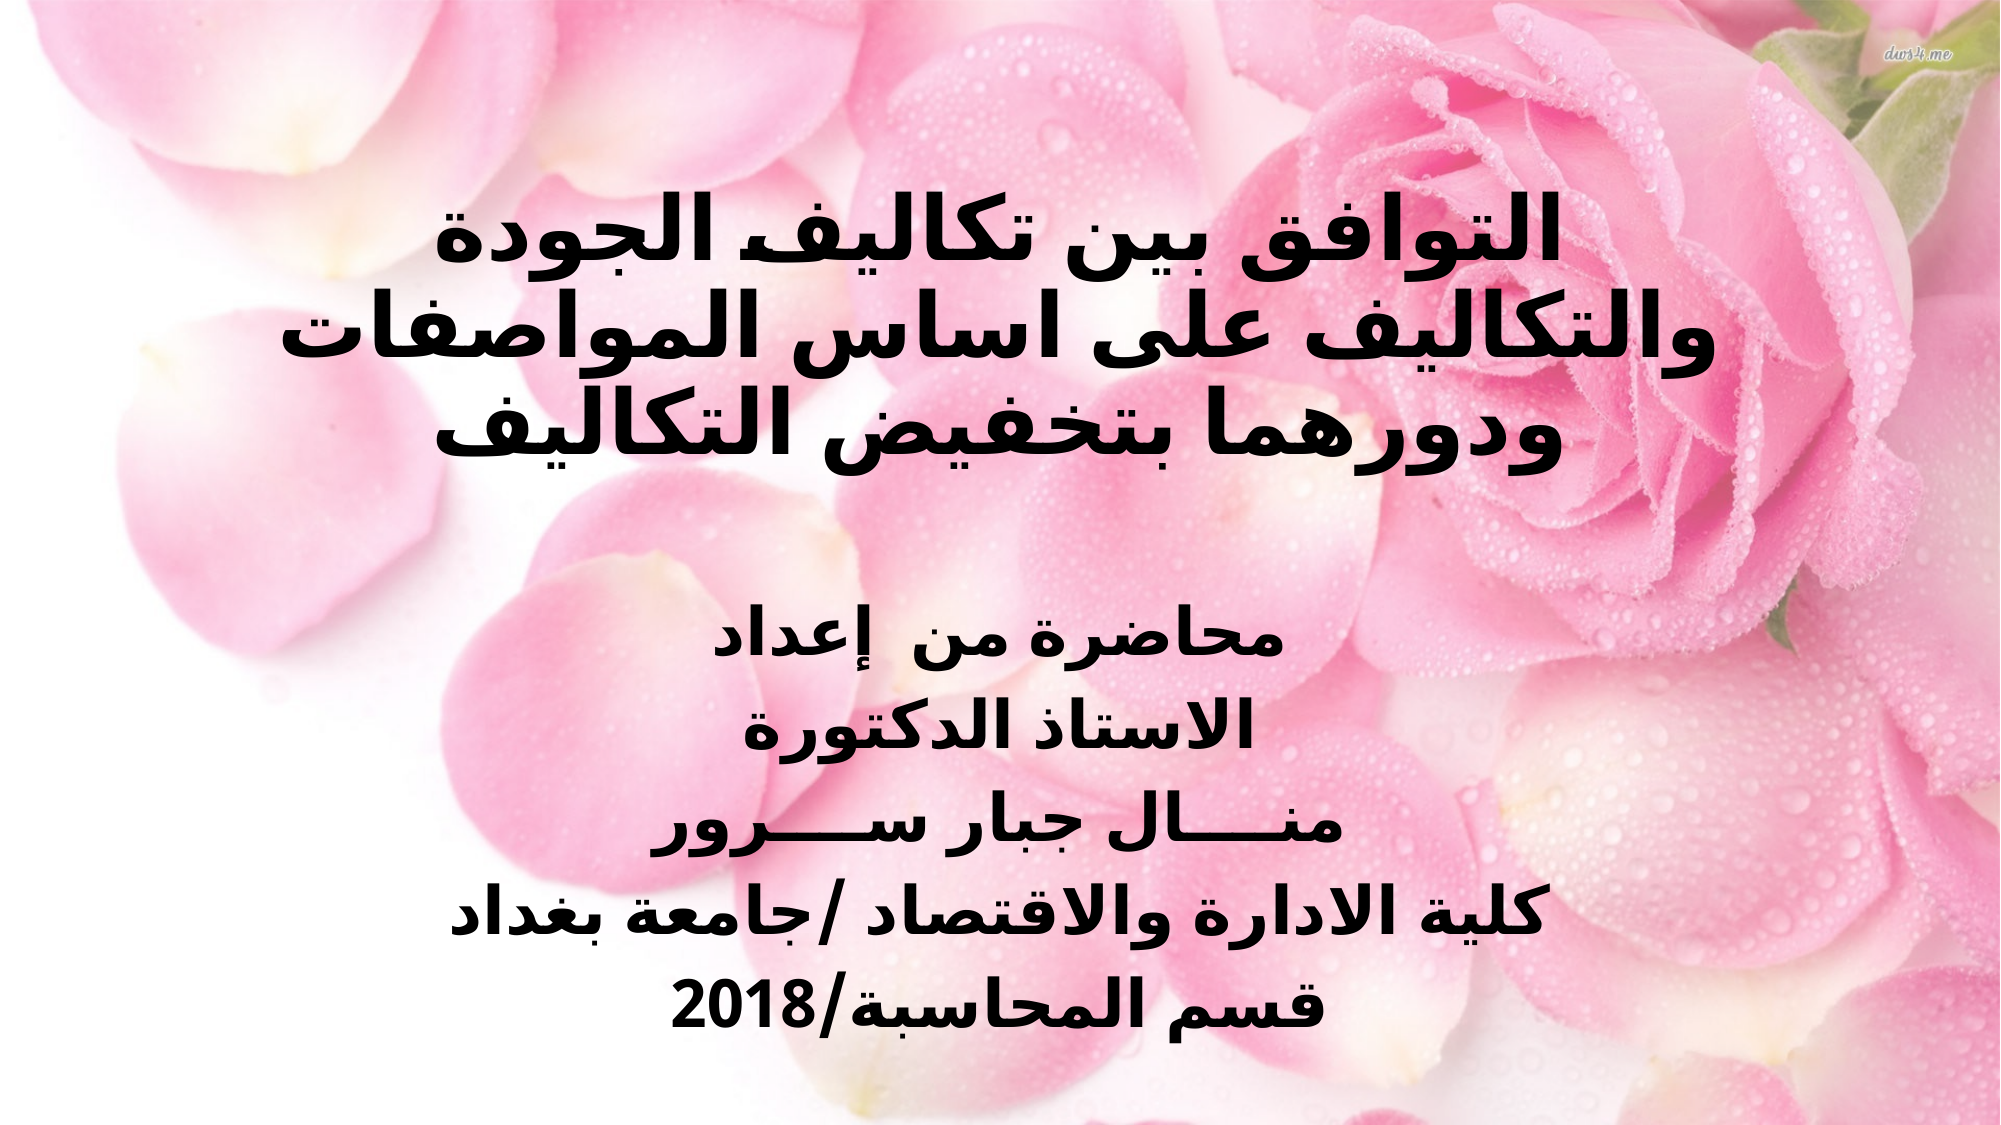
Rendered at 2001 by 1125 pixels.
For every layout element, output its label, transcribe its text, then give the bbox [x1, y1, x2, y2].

subtitle محاضرة من إعداد الاستاذ الدكتورة منــــال جبار ســــرور كلية الادارة والاقتصاد /جامعة بغداد قسم المحاسبة/2018 [249, 590, 1750, 1030]
title التوافق بين تكاليف الجودة والتكاليف على اساس المواصفات ودورهما بتخفيض التكاليف [249, 90, 1750, 482]
